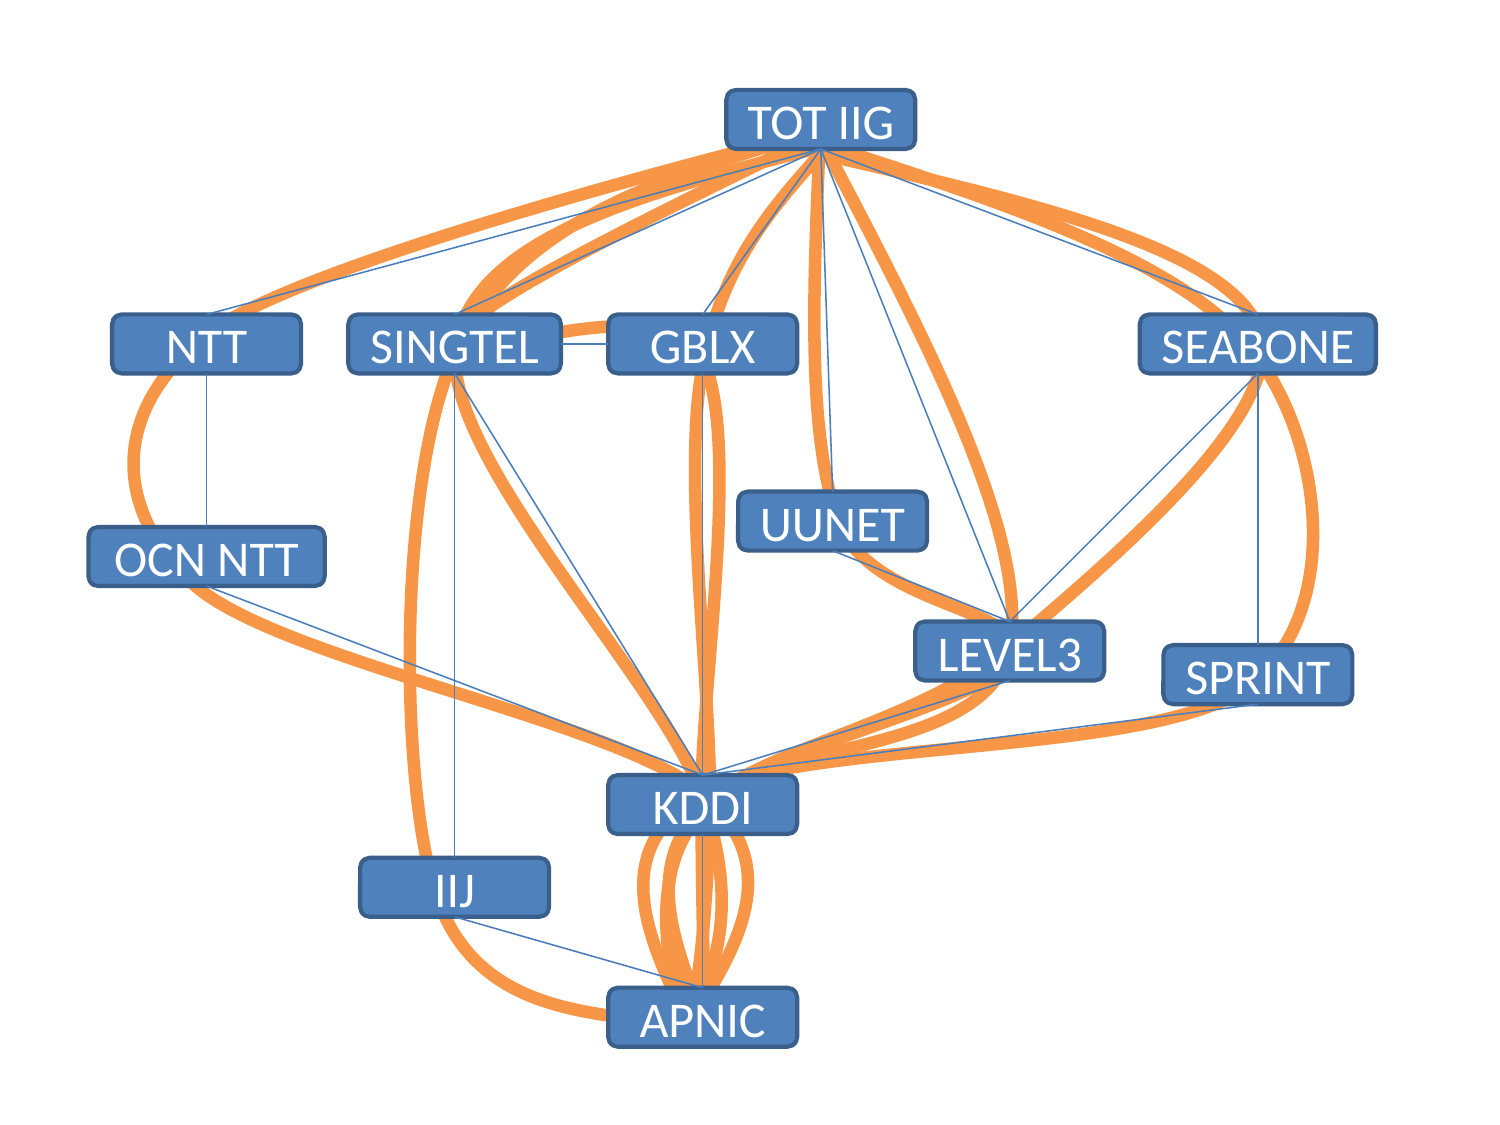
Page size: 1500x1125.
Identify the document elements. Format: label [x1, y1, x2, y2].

text_box [88, 89, 1377, 1047]
